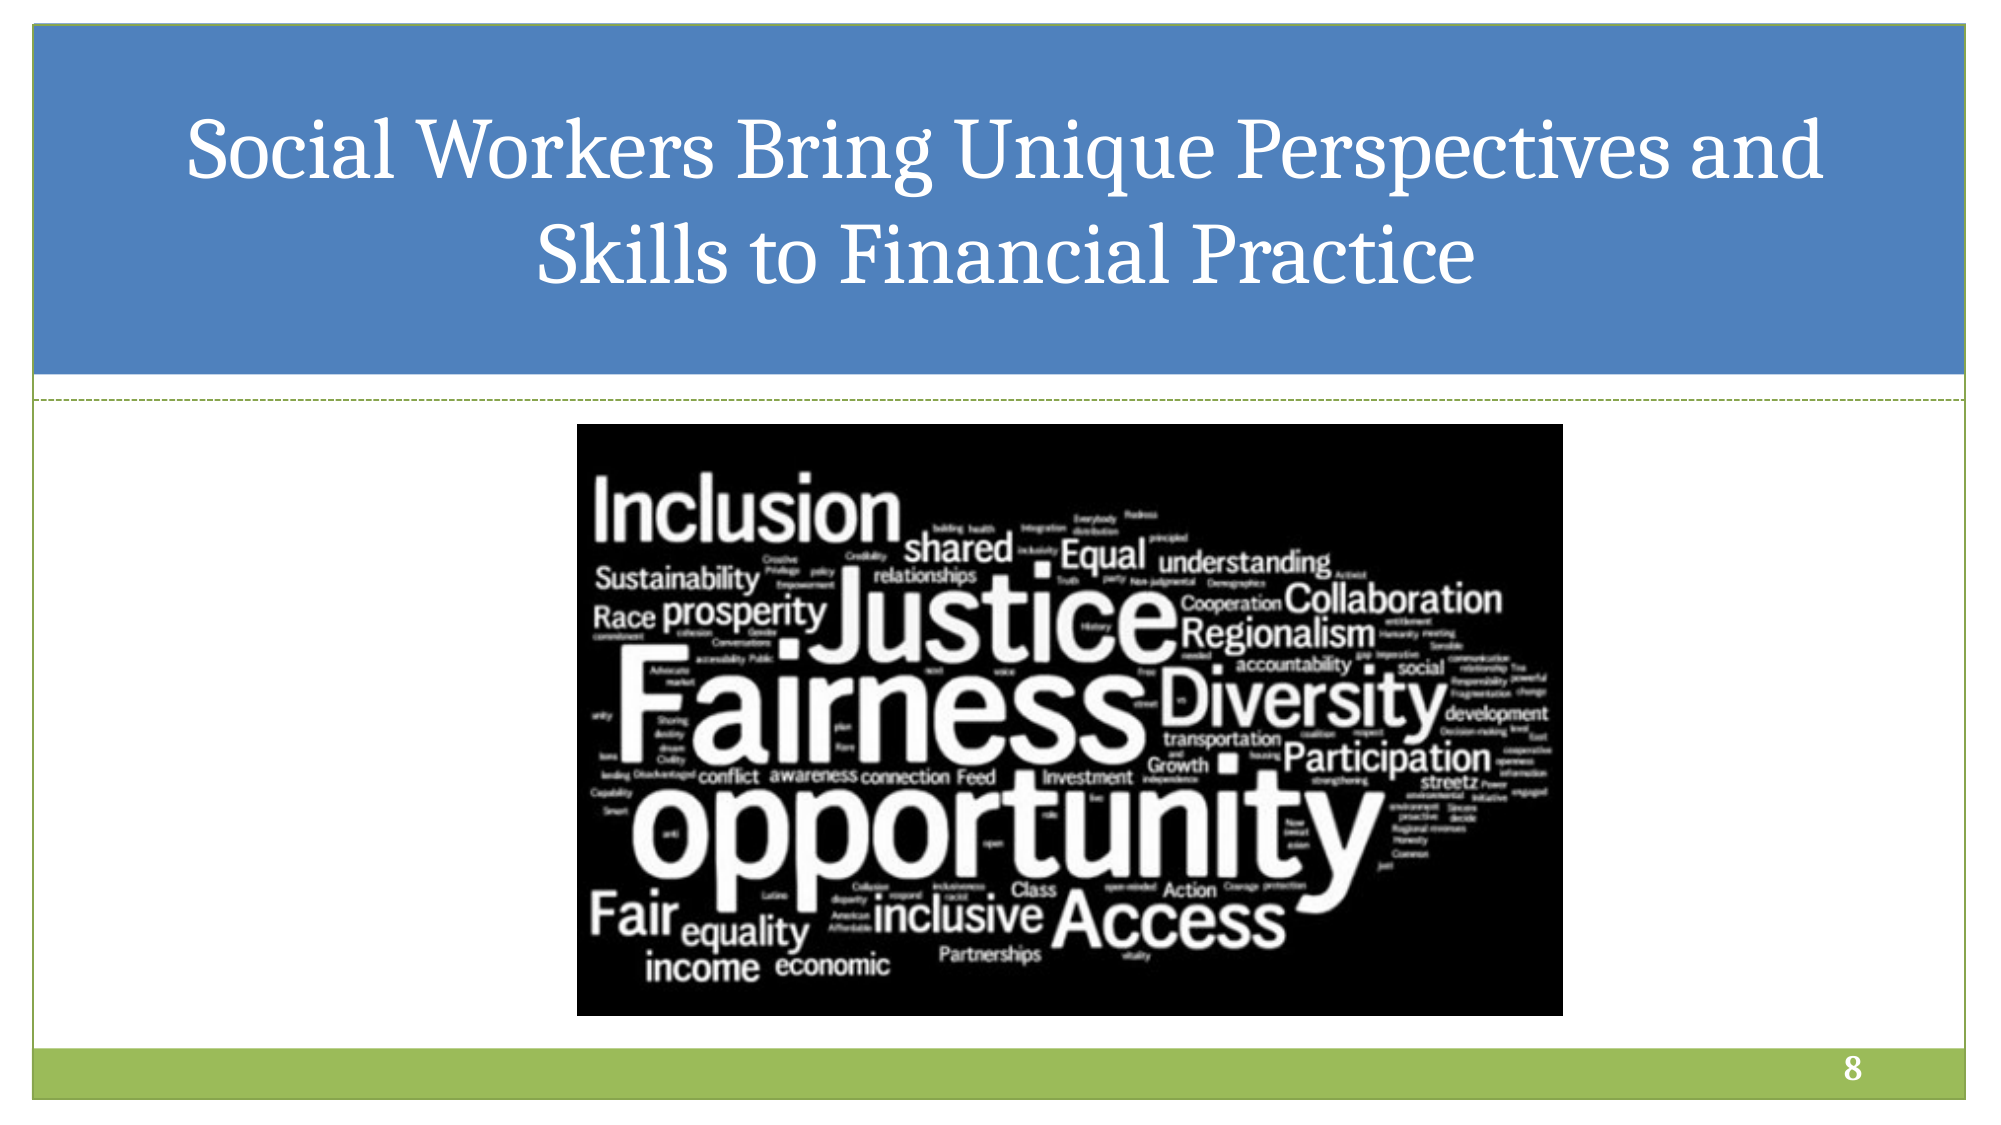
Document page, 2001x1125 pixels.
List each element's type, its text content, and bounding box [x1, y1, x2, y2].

title Social Workers Bring Unique Perspectives and Skills to Financial Practice [157, 58, 1858, 309]
picture [577, 424, 1563, 1016]
